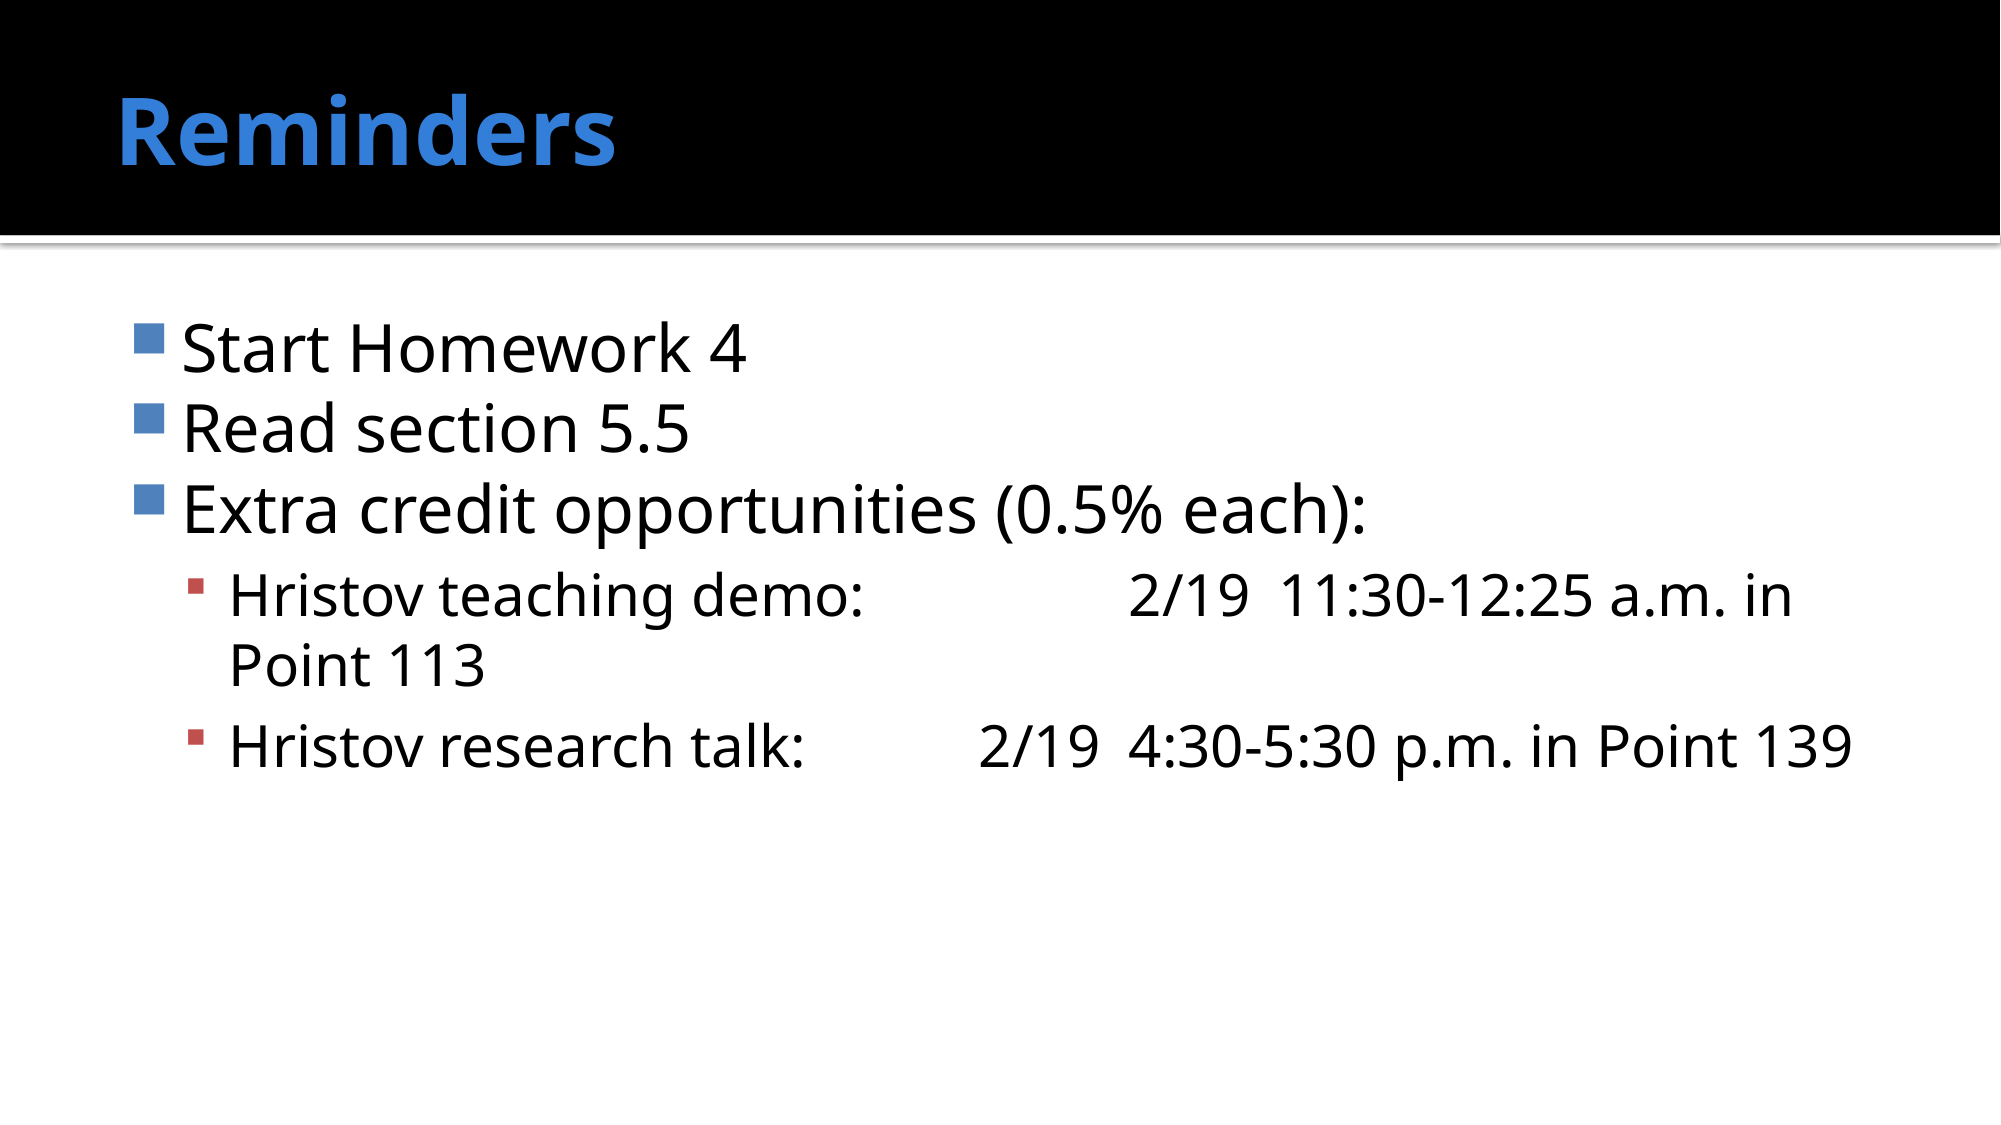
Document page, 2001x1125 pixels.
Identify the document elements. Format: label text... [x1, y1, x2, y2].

title Reminders [99, 25, 1900, 231]
list Start Homework 4 Read section 5.5 Extra credit opportunities (0.5% each): Hristov teaching demo: 2/19 11:30-12:25 a.m. in Point 113 Hristov research talk: 2/19 4:30-5:30 p.m. in Point 139 [99, 291, 1900, 1050]
